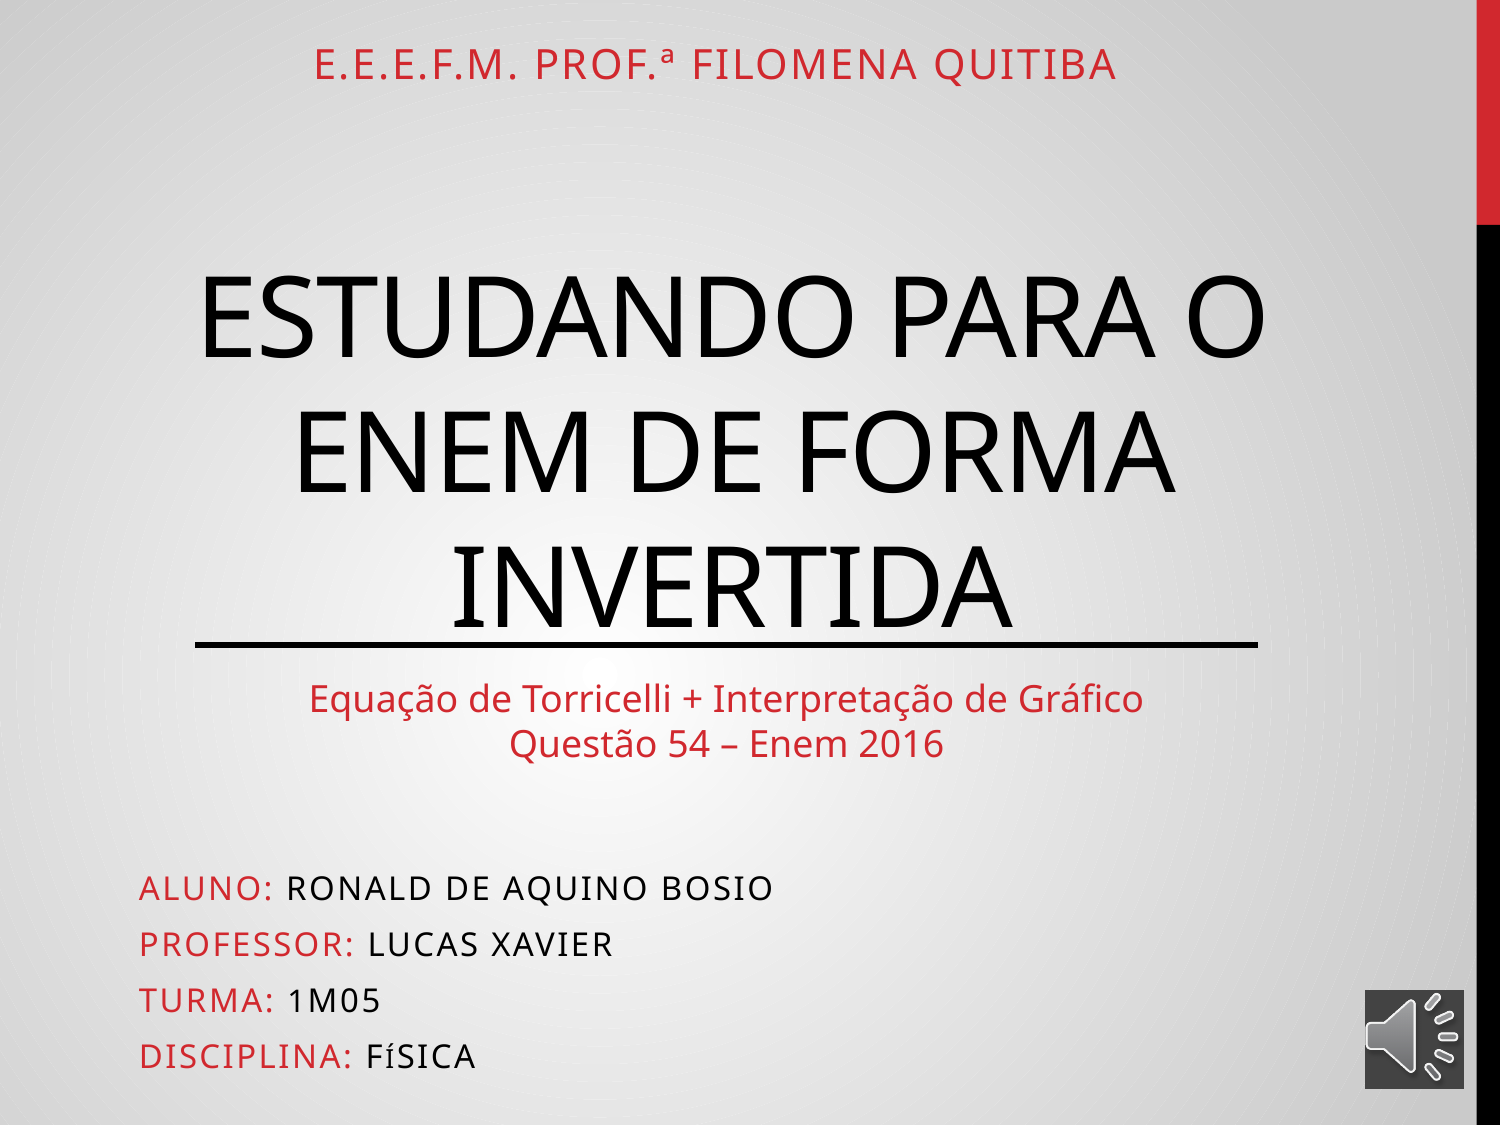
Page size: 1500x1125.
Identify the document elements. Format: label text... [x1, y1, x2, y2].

text_box Equação de Torricelli + Interpretação de Gráfico Questão 54 – Enem 2016 [177, 667, 1277, 772]
text_box Aluno: Ronald de Aquino Bosio Professor: Lucas Xavier Turma: 1m05 Disciplina: Física [123, 857, 1142, 1083]
title Estudando para o Enem de forma invertida [94, 355, 1370, 539]
list E.E.E.F.M. Prof.ª Filomena Quitiba [100, 19, 1331, 96]
picture [1364, 989, 1466, 1091]
